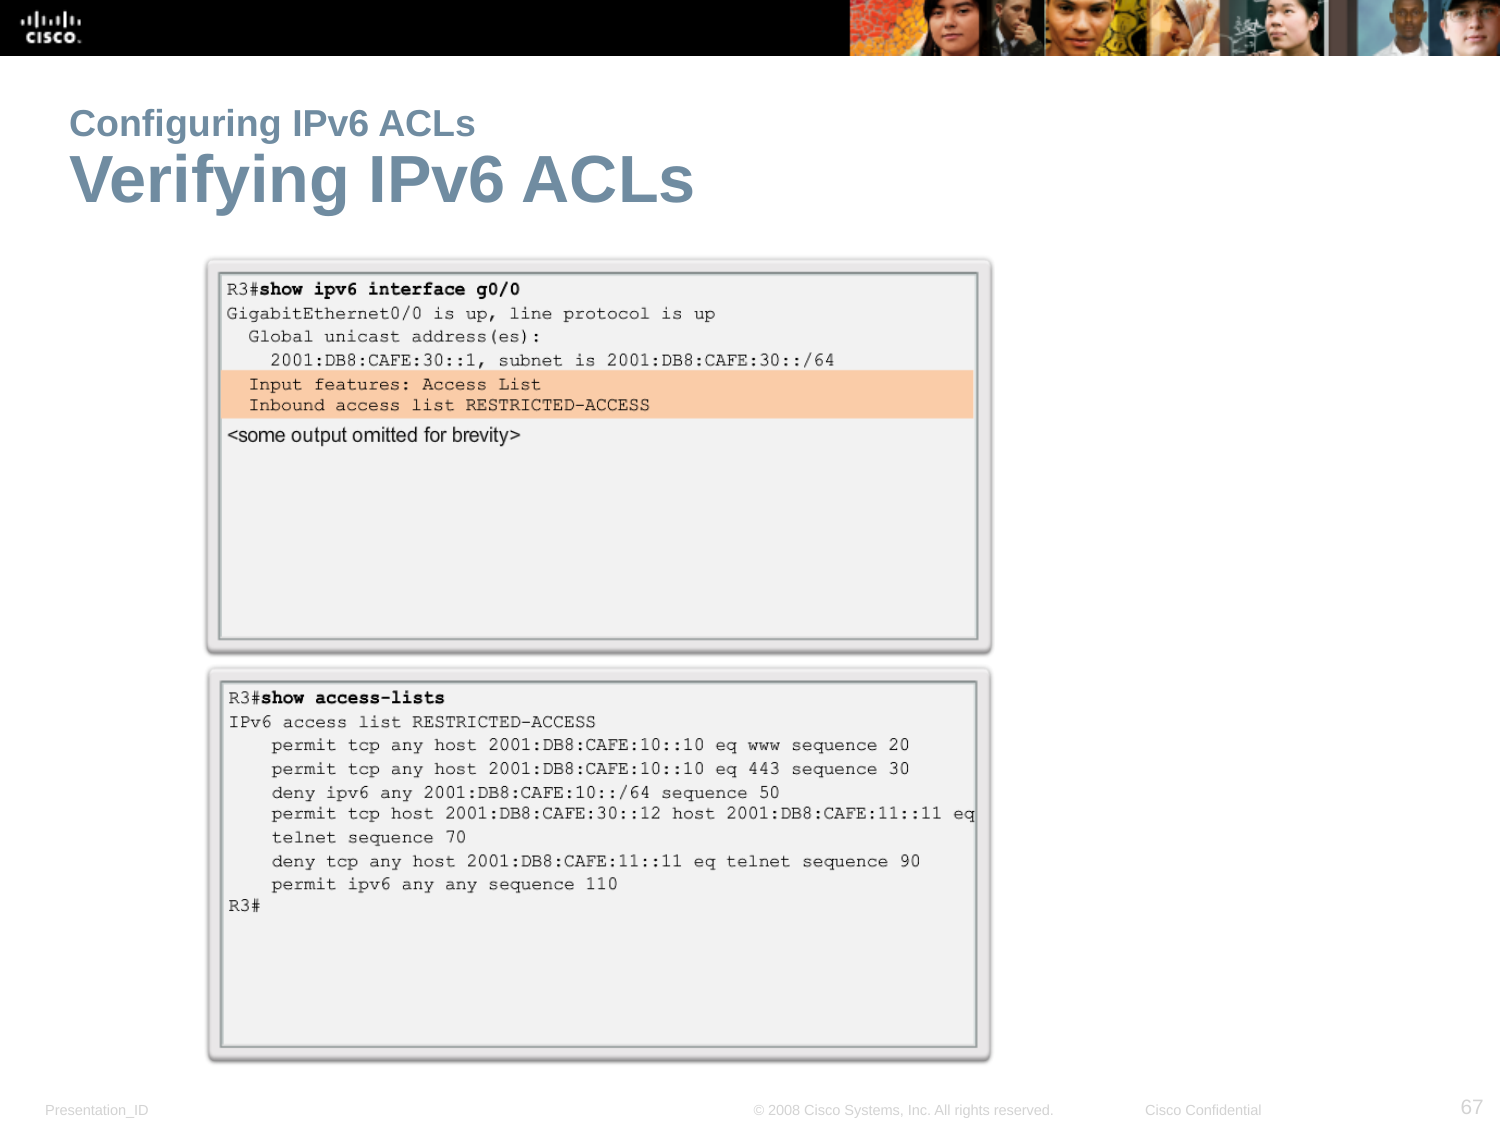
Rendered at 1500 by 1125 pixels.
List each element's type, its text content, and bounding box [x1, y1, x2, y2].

title Configuring IPv6 ACLs Verifying IPv6 ACLs [55, 80, 1444, 224]
picture [0, 0, 1500, 56]
picture [201, 662, 995, 1073]
picture [198, 250, 995, 661]
